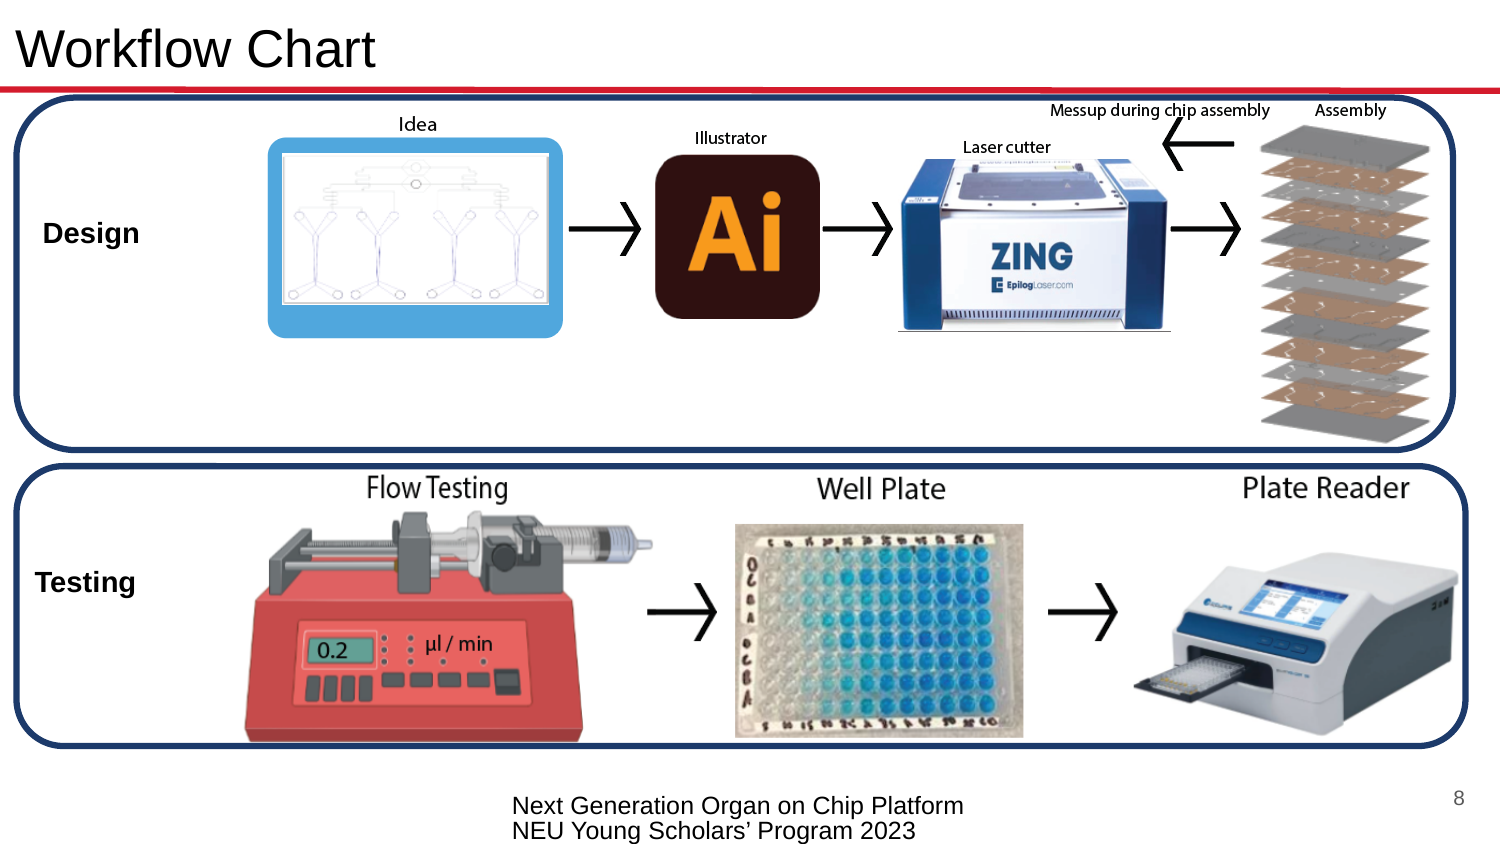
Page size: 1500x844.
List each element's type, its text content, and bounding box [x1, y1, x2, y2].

slide_number 8 [1389, 764, 1480, 830]
picture [262, 100, 1466, 445]
text_box [14, 100, 263, 453]
picture [239, 465, 1466, 755]
text_box [14, 464, 240, 749]
footer Next Generation Organ on Chip Platform NEU Young Scholars’ Program 2023 [496, 782, 1004, 828]
title Workflow Chart [0, 0, 1398, 87]
